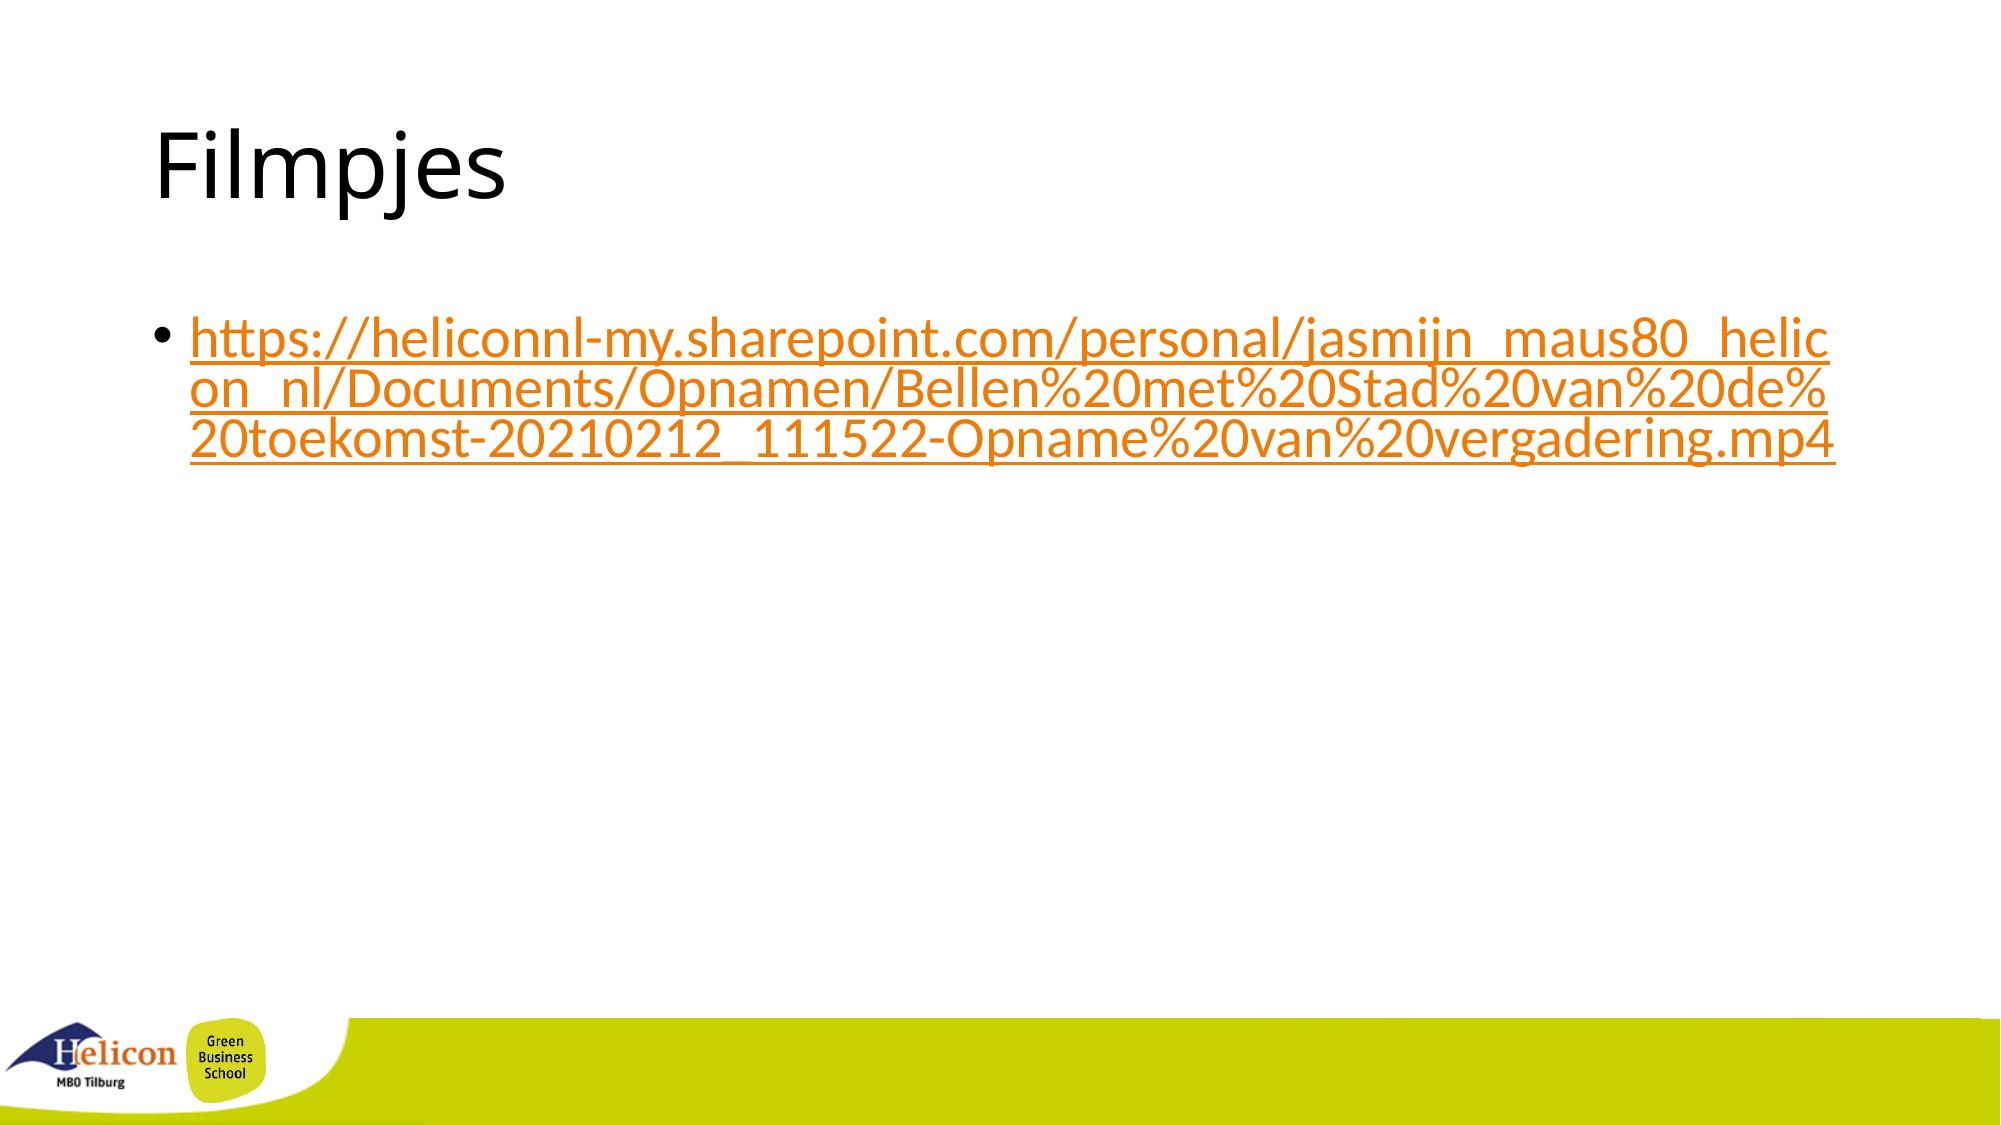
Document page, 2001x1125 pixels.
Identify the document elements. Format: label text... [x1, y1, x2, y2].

picture [0, 1018, 424, 1125]
title Filmpjes [137, 59, 1863, 278]
list https://heliconnl-my.sharepoint.com/personal/jasmijn_maus80_helicon_nl/Documents/Opnamen/Bellen%20met%20Stad%20van%20de%20toekomst-20210212_111522-Opname%20van%20vergadering.mp4 [137, 299, 1863, 1014]
